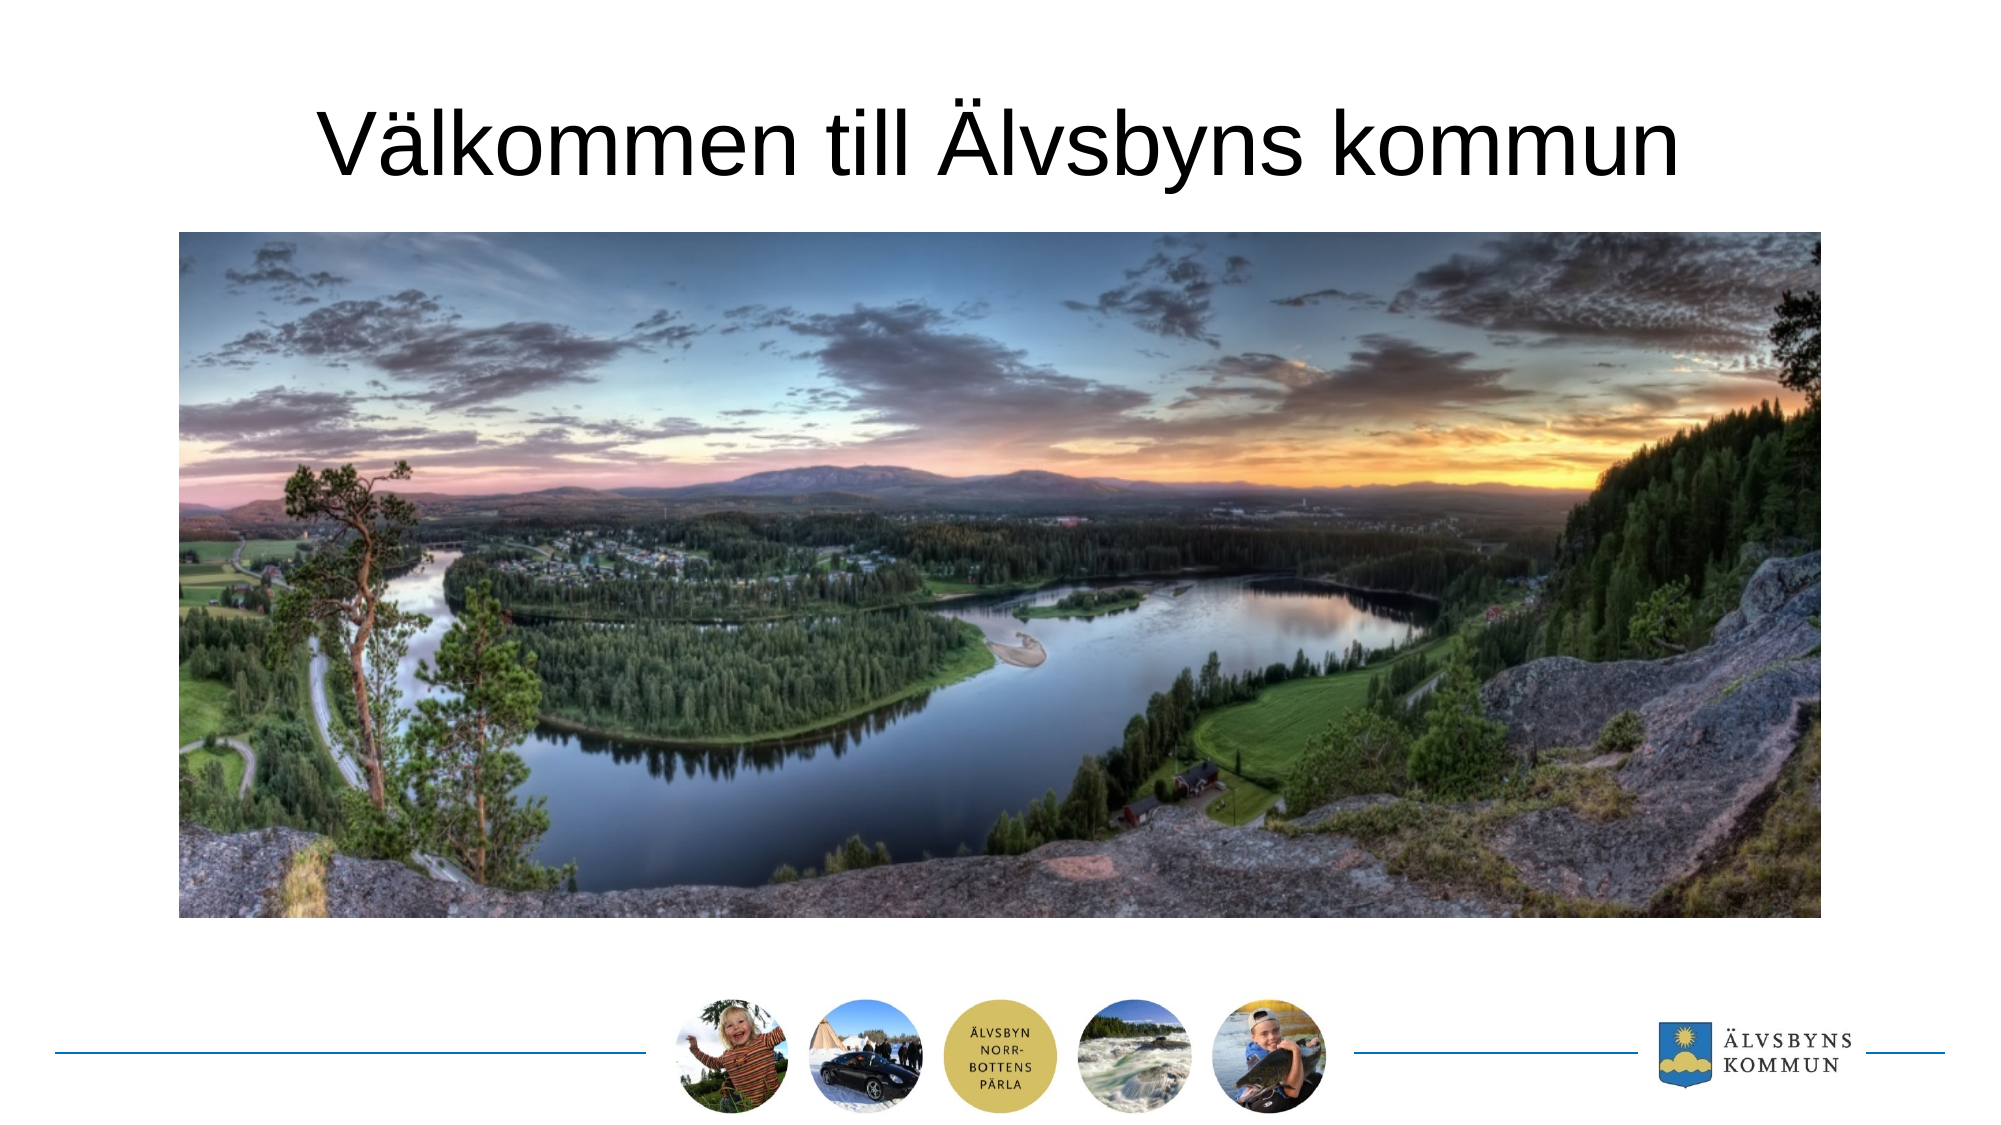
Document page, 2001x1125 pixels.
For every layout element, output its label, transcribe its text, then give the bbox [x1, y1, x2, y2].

picture [1658, 1022, 1851, 1089]
picture [179, 232, 1821, 918]
title Välkommen till Älvsbyns kommun [99, 45, 1900, 233]
picture [669, 994, 1331, 1118]
